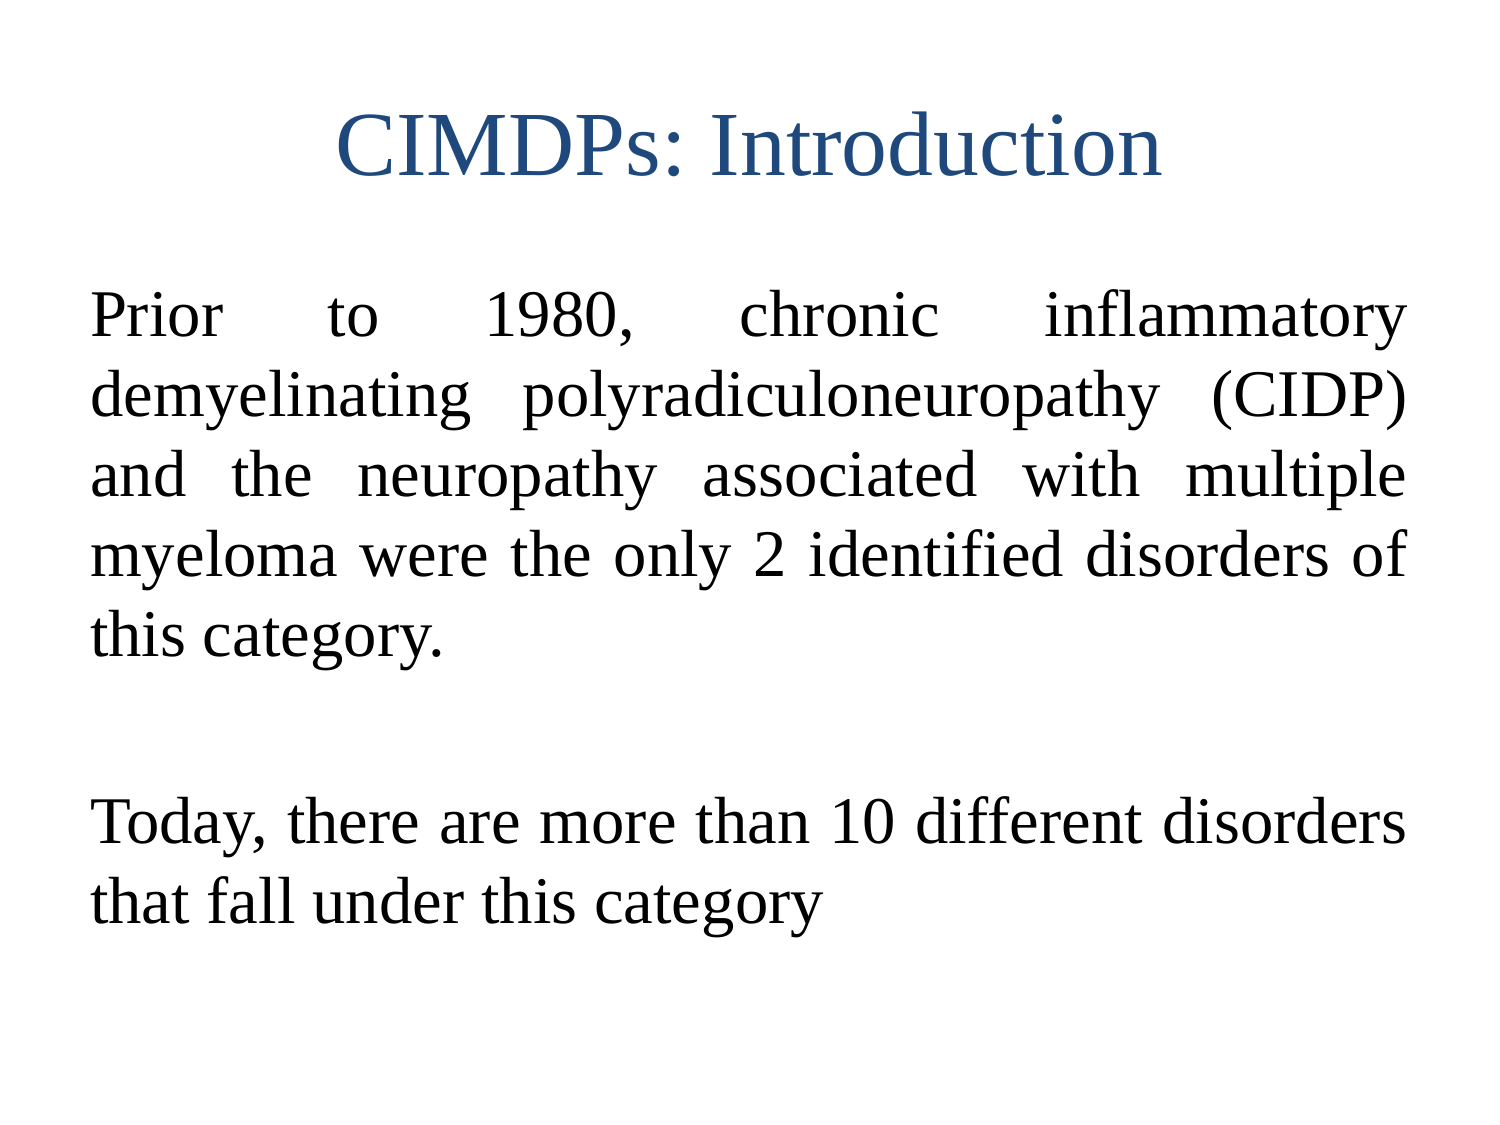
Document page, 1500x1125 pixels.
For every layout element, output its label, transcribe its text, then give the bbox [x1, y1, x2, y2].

list Prior to 1980, chronic inflammatory demyelinating polyradiculoneuropathy (CIDP) and the neuropathy associated with multiple myeloma were the only 2 identified disorders of this category. Today, there are more than 10 different disorders that fall under this category [75, 262, 1425, 1005]
title CIMDPs: Introduction [75, 45, 1425, 233]
